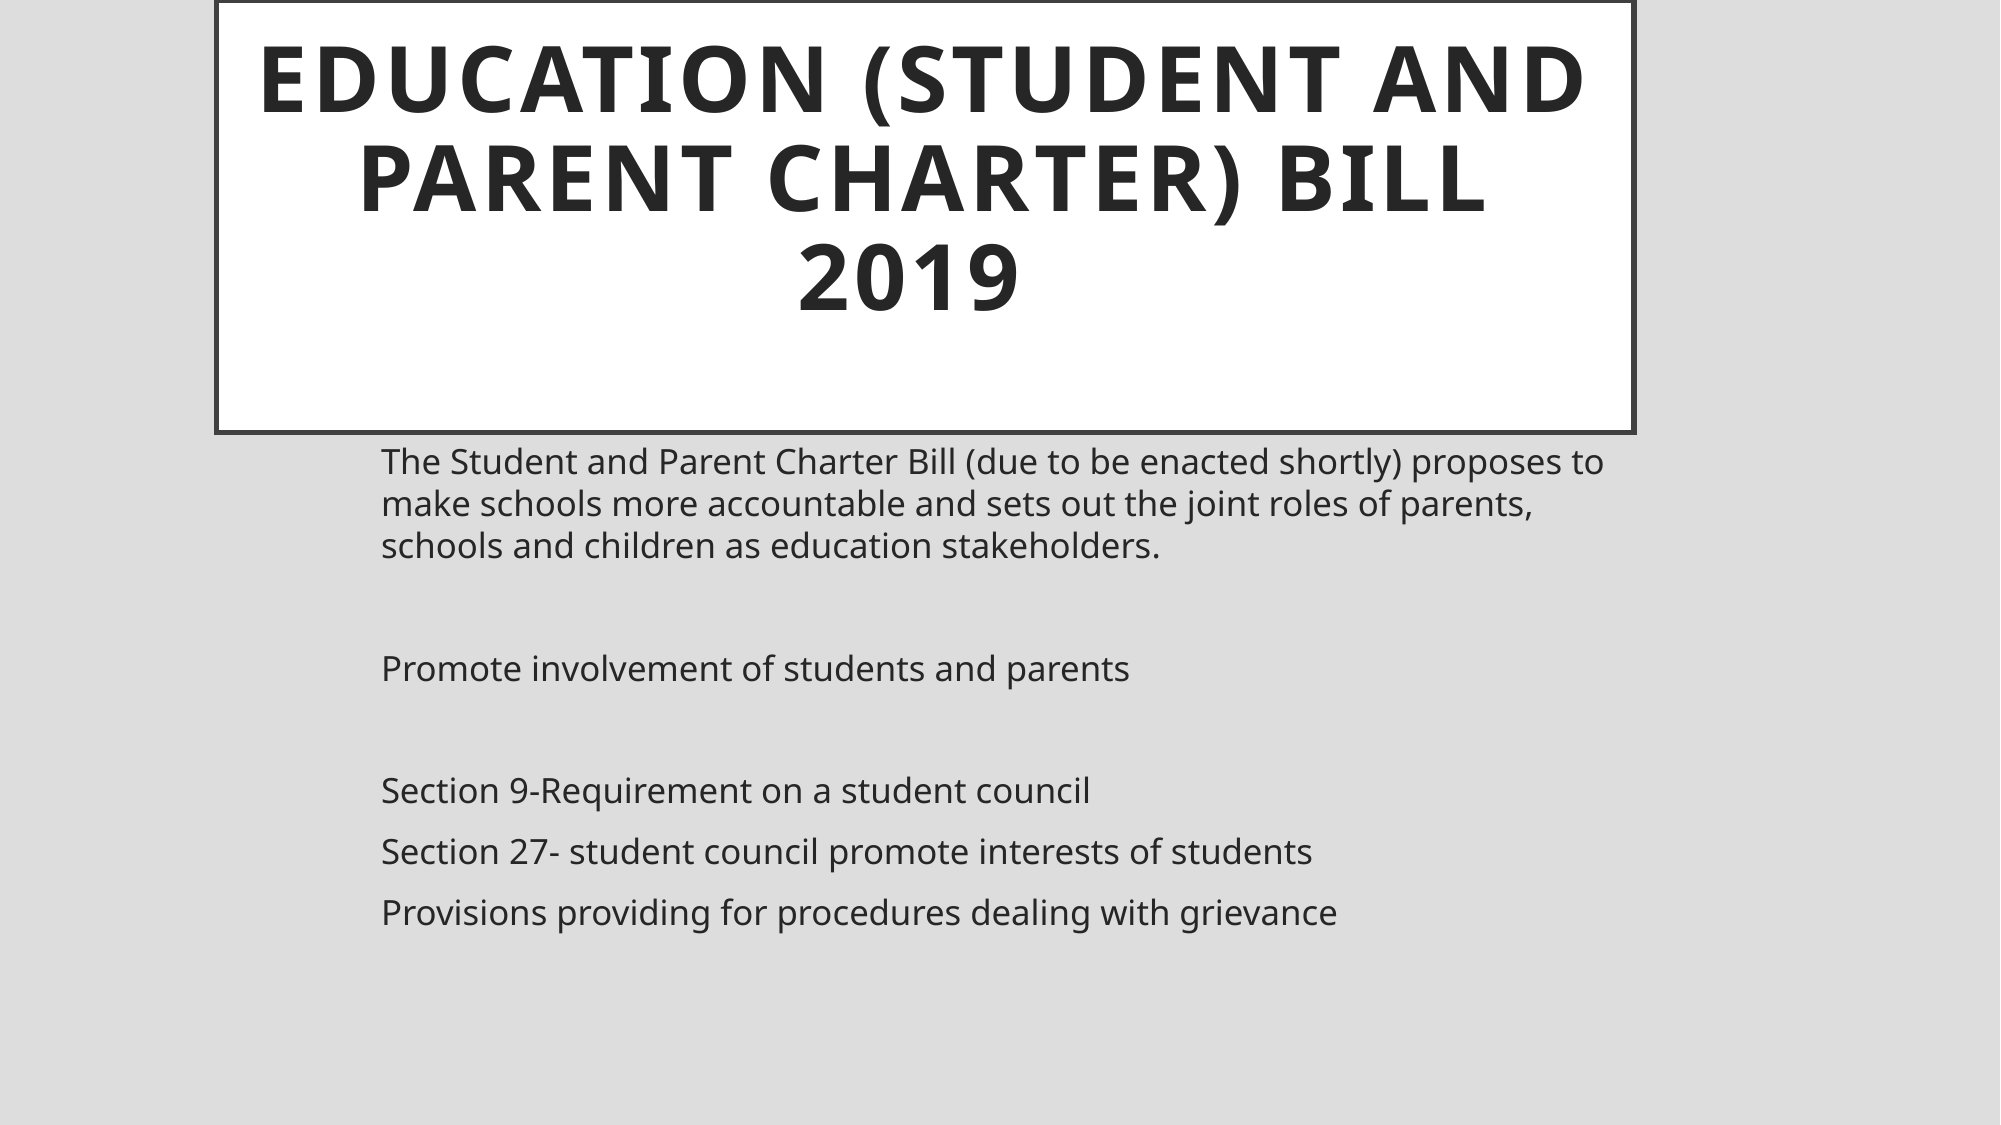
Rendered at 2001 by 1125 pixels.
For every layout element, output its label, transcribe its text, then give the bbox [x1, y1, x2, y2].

list The Student and Parent Charter Bill (due to be enacted shortly) proposes to make schools more accountable and sets out the joint roles of parents, schools and children as education stakeholders. Promote involvement of students and parents Section 9-Requirement on a student council Section 27- student council promote interests of students Provisions providing for procedures dealing with grievance [366, 432, 1634, 942]
title Education (Student and Parent Charter) Bill 2019 [214, 0, 1637, 435]
